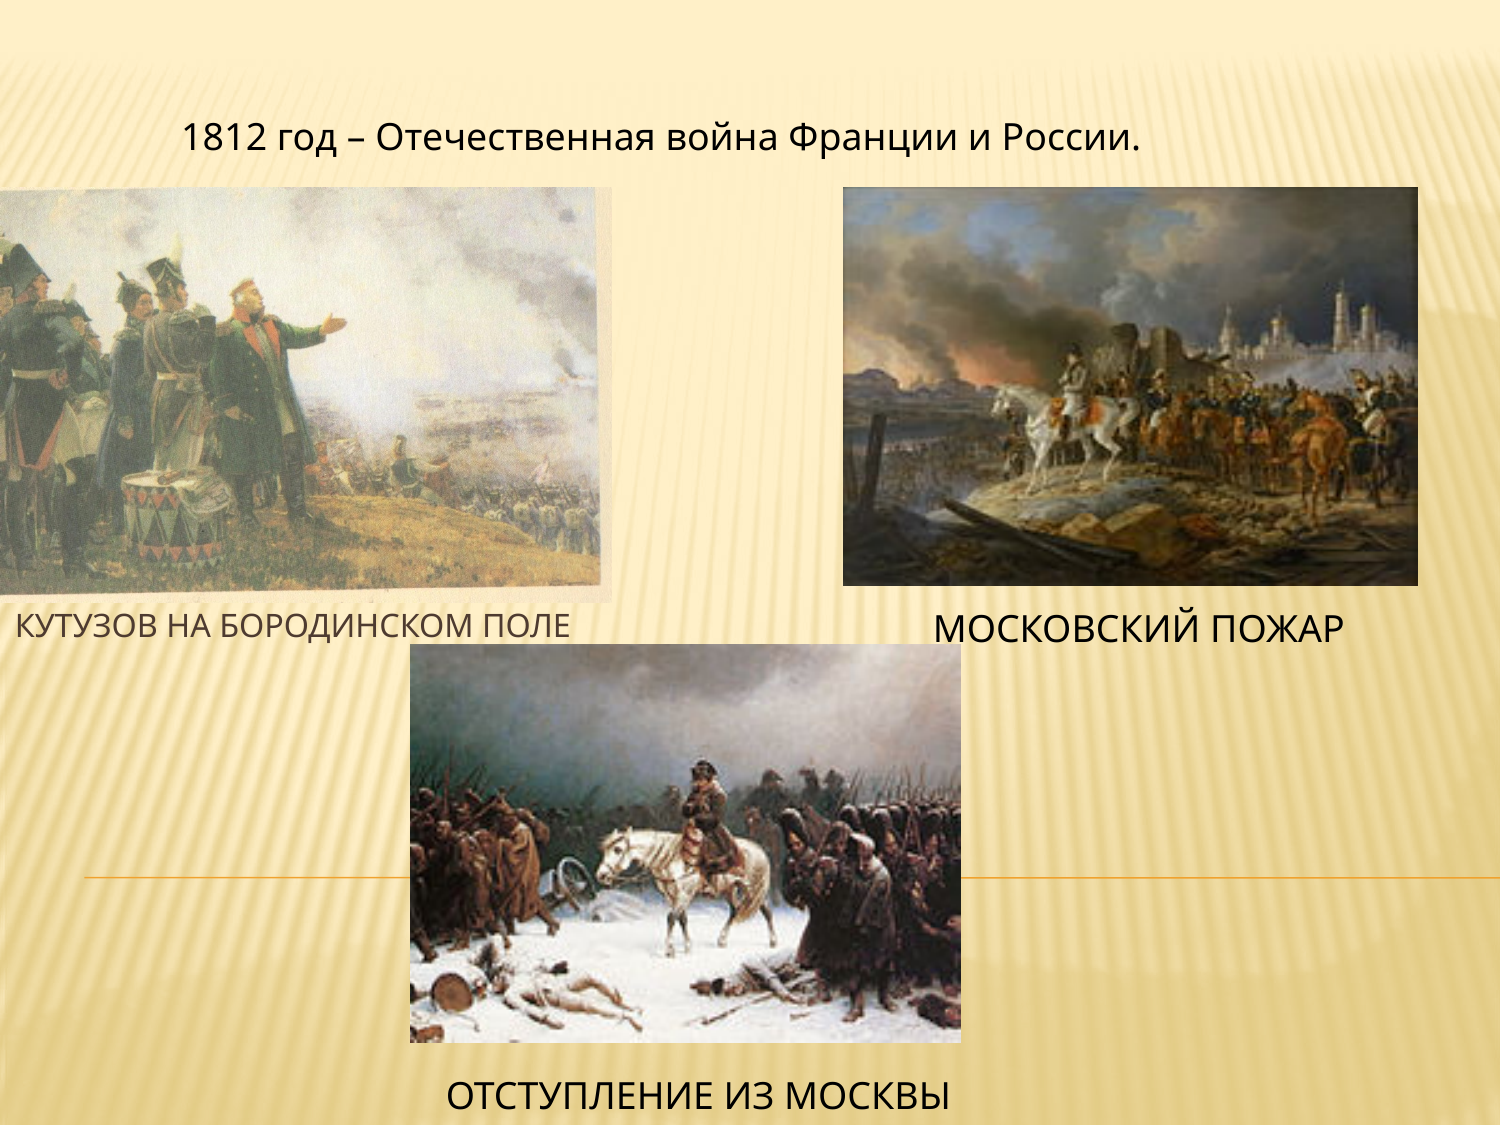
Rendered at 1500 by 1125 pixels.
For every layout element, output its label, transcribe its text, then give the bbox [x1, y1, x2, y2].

picture [843, 187, 1419, 587]
text_box МОСКОВСКИЙ ПОЖАР [918, 604, 1370, 658]
title Кутузов на бородинском поле [0, 597, 641, 681]
picture [409, 644, 962, 1044]
text_box 1812 год – Отечественная война Франции и России. [166, 105, 1167, 166]
text_box ОТСТУПЛЕНИЕ ИЗ МОСКВЫ [431, 1064, 967, 1125]
picture [0, 187, 612, 604]
